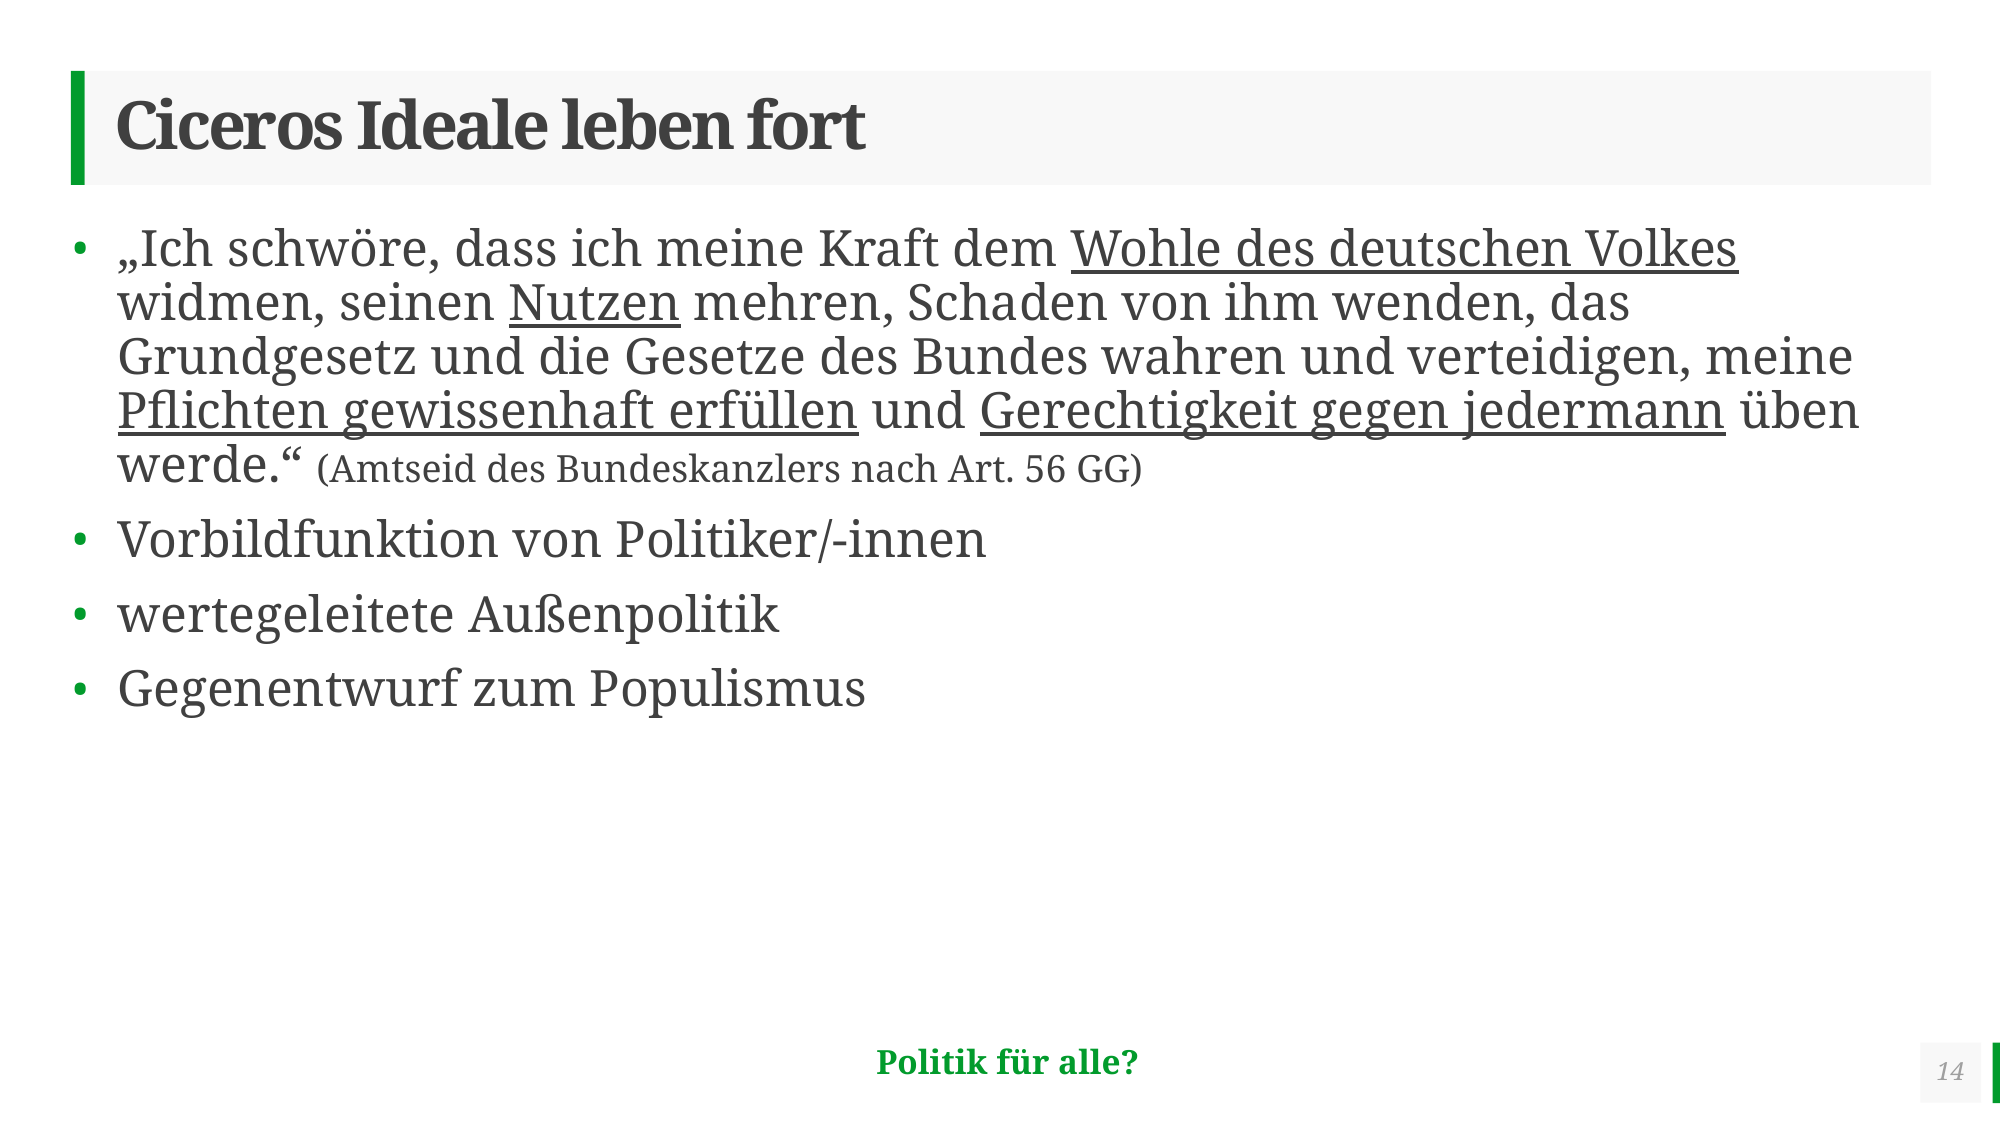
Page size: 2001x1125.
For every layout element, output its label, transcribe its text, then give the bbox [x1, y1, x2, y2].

slide_number 14 [1920, 1042, 1982, 1103]
title Ciceros Ideale leben fort [84, 70, 1932, 185]
list „Ich schwöre, dass ich meine Kraft dem Wohle des deutschen Volkes widmen, seinen Nutzen mehren, Schaden von ihm wenden, das Grundgesetz und die Gesetze des Bundes wahren und verteidigen, meine Pflichten gewissenhaft erfüllen und Gerechtigkeit gegen jedermann üben werde.“ (Amtseid des Bundeskanzlers nach Art. 56 GG) Vorbildfunktion von Politiker/-innen wertegeleitete Außenpolitik Gegenentwurf zum Populismus [70, 223, 1932, 1004]
